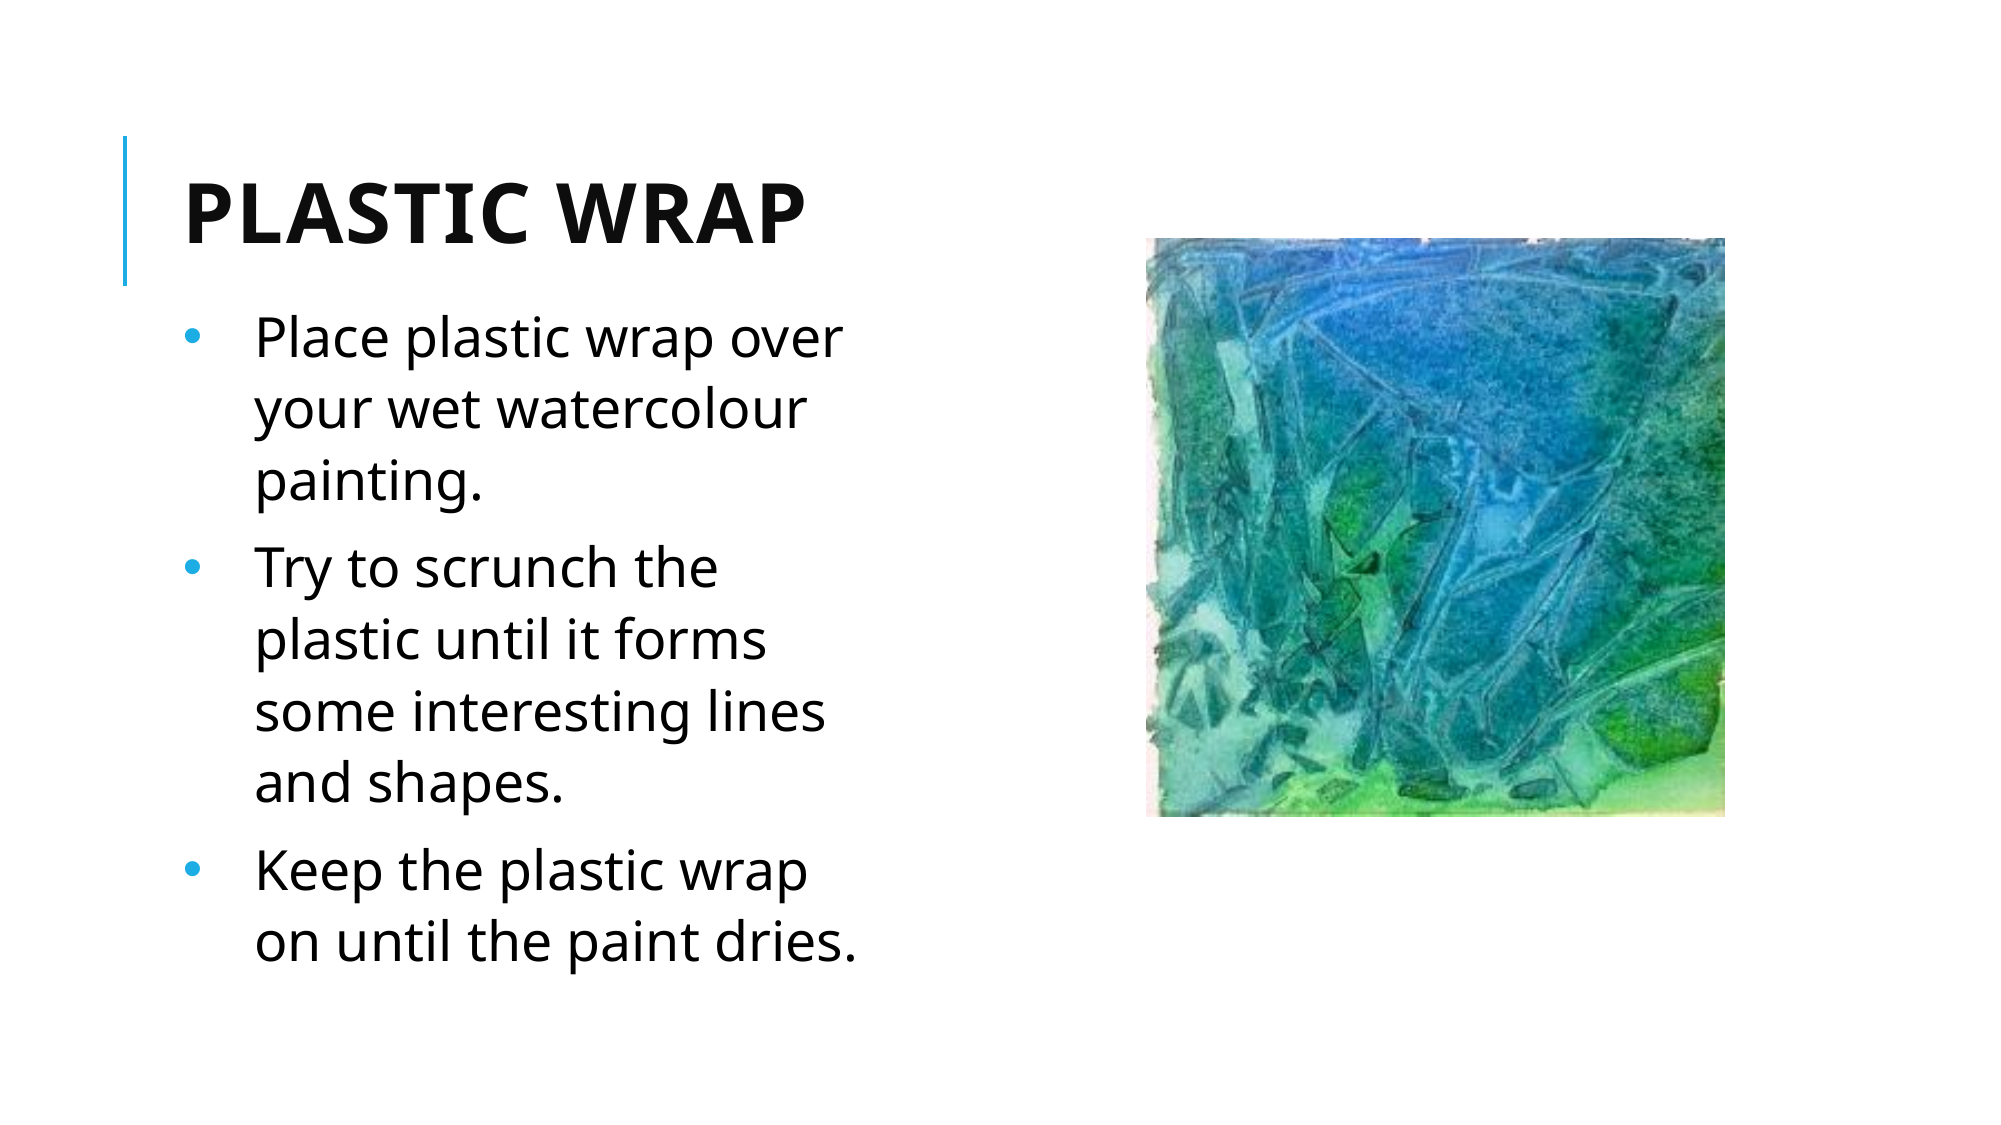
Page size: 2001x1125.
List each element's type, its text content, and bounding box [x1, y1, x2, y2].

list Place plastic wrap over your wet watercolour painting. Try to scrunch the plastic until it forms some interesting lines and shapes. Keep the plastic wrap on until the paint dries. [168, 289, 888, 1029]
title Plastic Wrap [168, 77, 888, 289]
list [1146, 238, 1726, 818]
